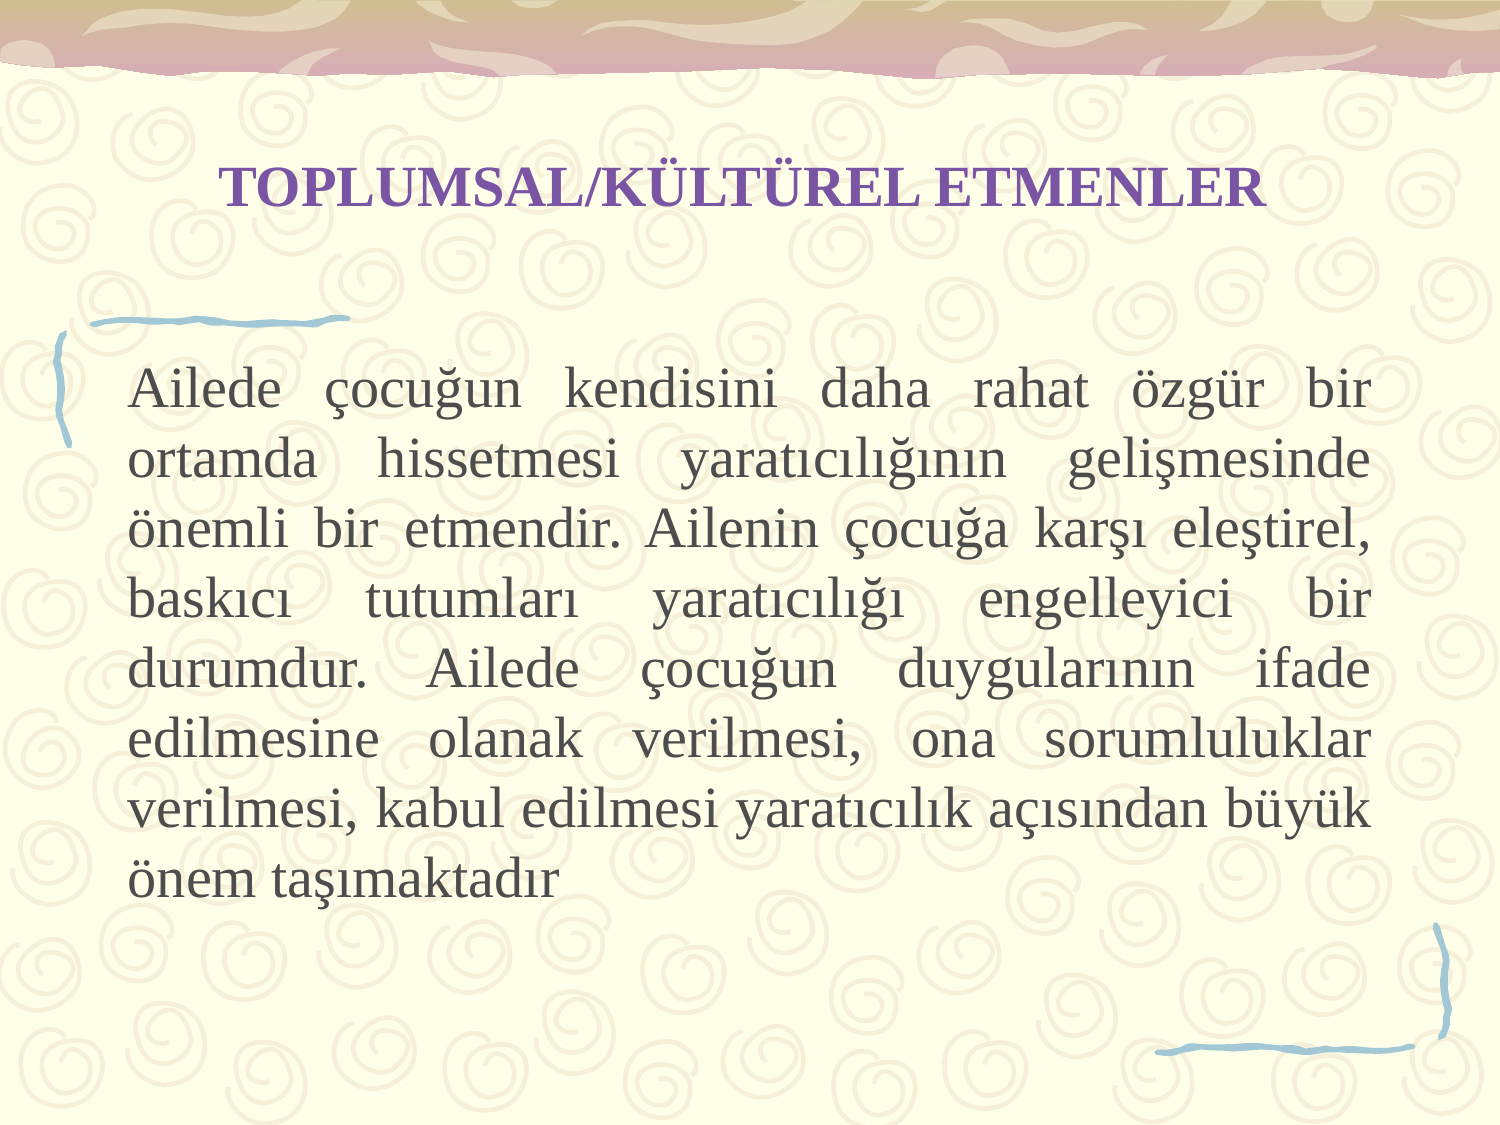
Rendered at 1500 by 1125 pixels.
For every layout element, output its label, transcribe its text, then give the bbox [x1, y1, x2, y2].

title TOPLUMSAL/KÜLTÜREL ETMENLER [112, 88, 1388, 277]
list Ailede çocuğun kendisini daha rahat özgür bir ortamda hissetmesi yaratıcılığının gelişmesinde önemli bir etmendir. Ailenin çocuğa karşı eleştirel, baskıcı tutumları yaratıcılığı engelleyici bir durumdur. Ailede çocuğun duygularının ifade edilmesine olanak verilmesi, ona sorumluluklar verilmesi, kabul edilmesi yaratıcılık açısından büyük önem taşımaktadır [112, 341, 1388, 1017]
